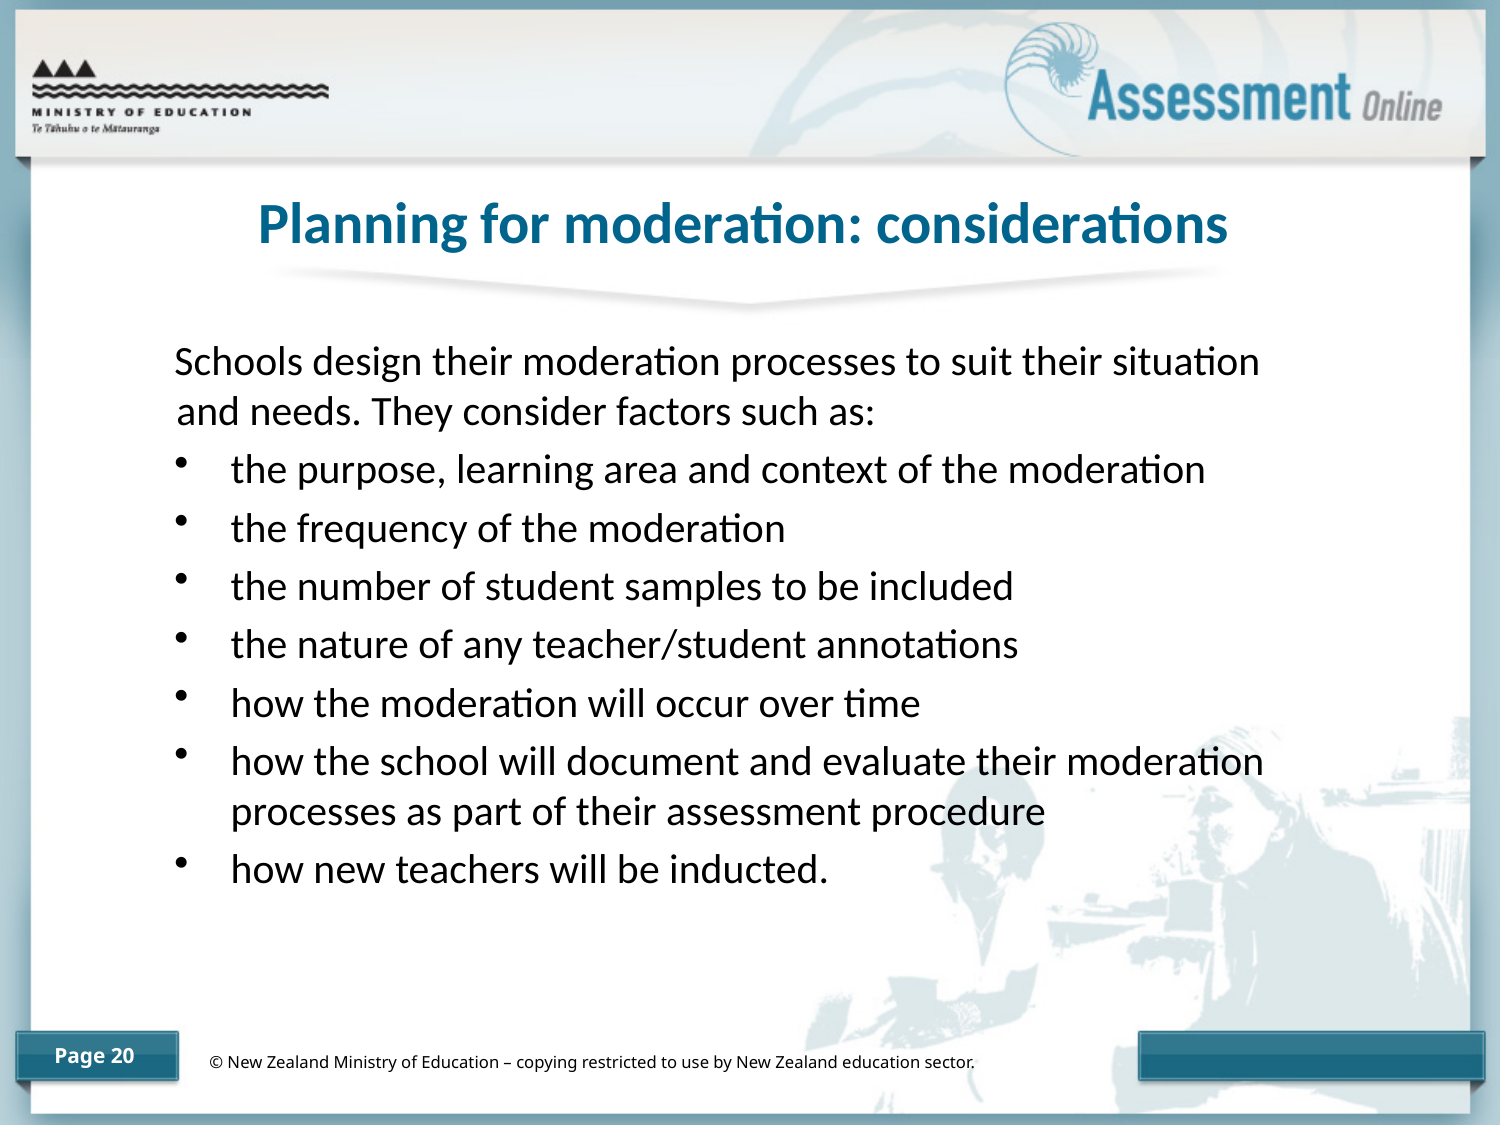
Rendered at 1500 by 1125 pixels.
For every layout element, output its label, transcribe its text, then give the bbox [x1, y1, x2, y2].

picture [0, 0, 1500, 1125]
list Schools design their moderation processes to suit their situation and needs. They consider factors such as: the purpose, learning area and context of the moderation the frequency of the moderation the number of student samples to be included the nature of any teacher/student annotations how the moderation will occur over time how the school will document and evaluate their moderation processes as part of their assessment procedure how new teachers will be inducted. [159, 326, 1341, 929]
title Planning for moderation: considerations [159, 172, 1341, 268]
